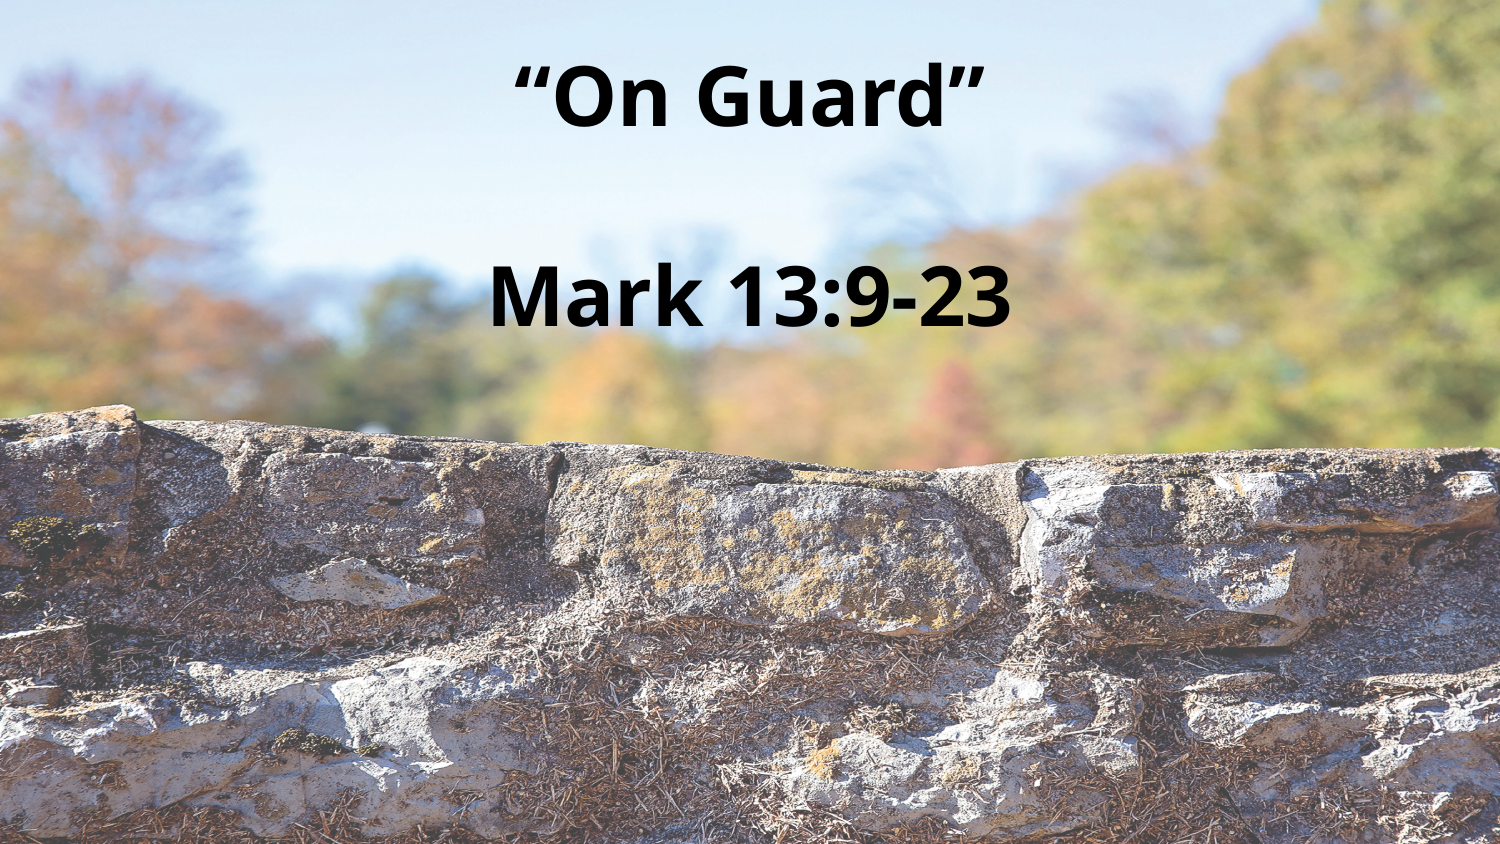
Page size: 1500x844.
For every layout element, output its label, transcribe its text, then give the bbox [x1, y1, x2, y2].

text_box “On Guard” Mark 13:9-23 [0, 35, 1500, 351]
